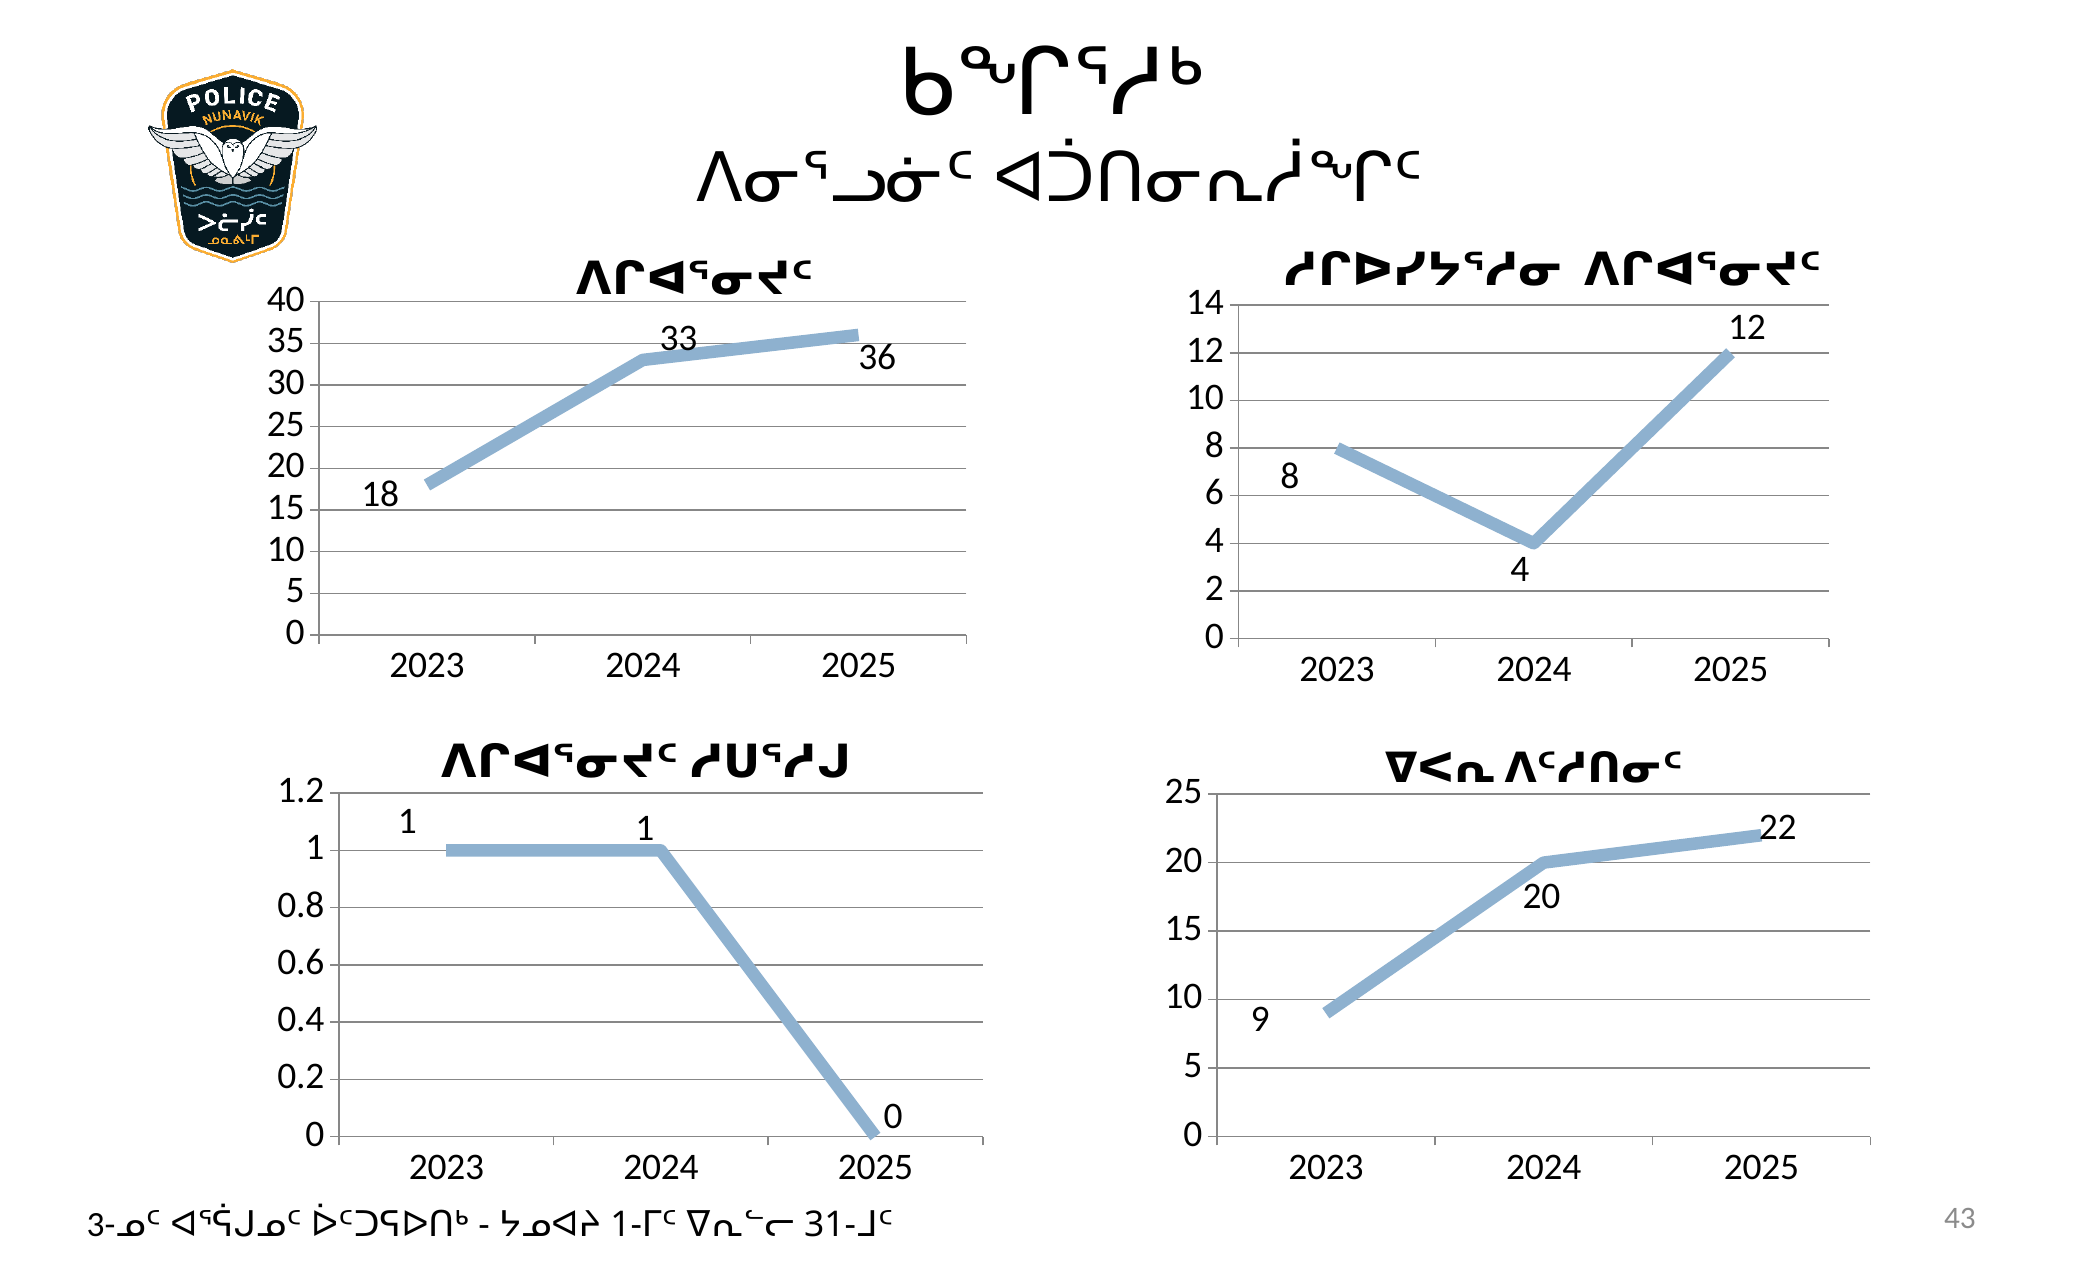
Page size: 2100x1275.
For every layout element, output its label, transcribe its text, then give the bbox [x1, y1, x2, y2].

text_box ᓱᒋᐅᓯᔭᕐᓱᓂ ᐱᒋᐊᕐᓂᔪᑦ [1218, 232, 1888, 303]
text_box ᐱᒋᐊᕐᓂᔪᑦ ᓱᑌᕐᓱᒍ [396, 730, 897, 764]
chart [222, 270, 985, 721]
slide_number 43 [1505, 1181, 1995, 1250]
text_box 3-ᓄᑦ ᐊᕐᕌᒍᓄᑦ ᐆᑦᑐᕋᐅᑎᒃ - ᔭᓄᐊᔨ 1-ᒥᑦ ᐁᕆᓪᓕ 31-ᒧᑦ [71, 1193, 917, 1252]
title ᑲᖏᕐᓱᒃ ᐱᓂᕐᓗᓃᑦ ᐊᑑᑎᓂᕆᓲᖏᑦ [50, 12, 2052, 225]
text_box ᐁᐸᕆ ᐱᑦᓱᑎᓂᑦ [1370, 733, 1800, 765]
text_box ᐱᒋᐊᕐᓂᔪᑦ [445, 240, 946, 268]
chart [262, 765, 998, 1198]
chart [1149, 766, 1886, 1198]
picture [147, 68, 317, 263]
chart [1149, 267, 1851, 718]
